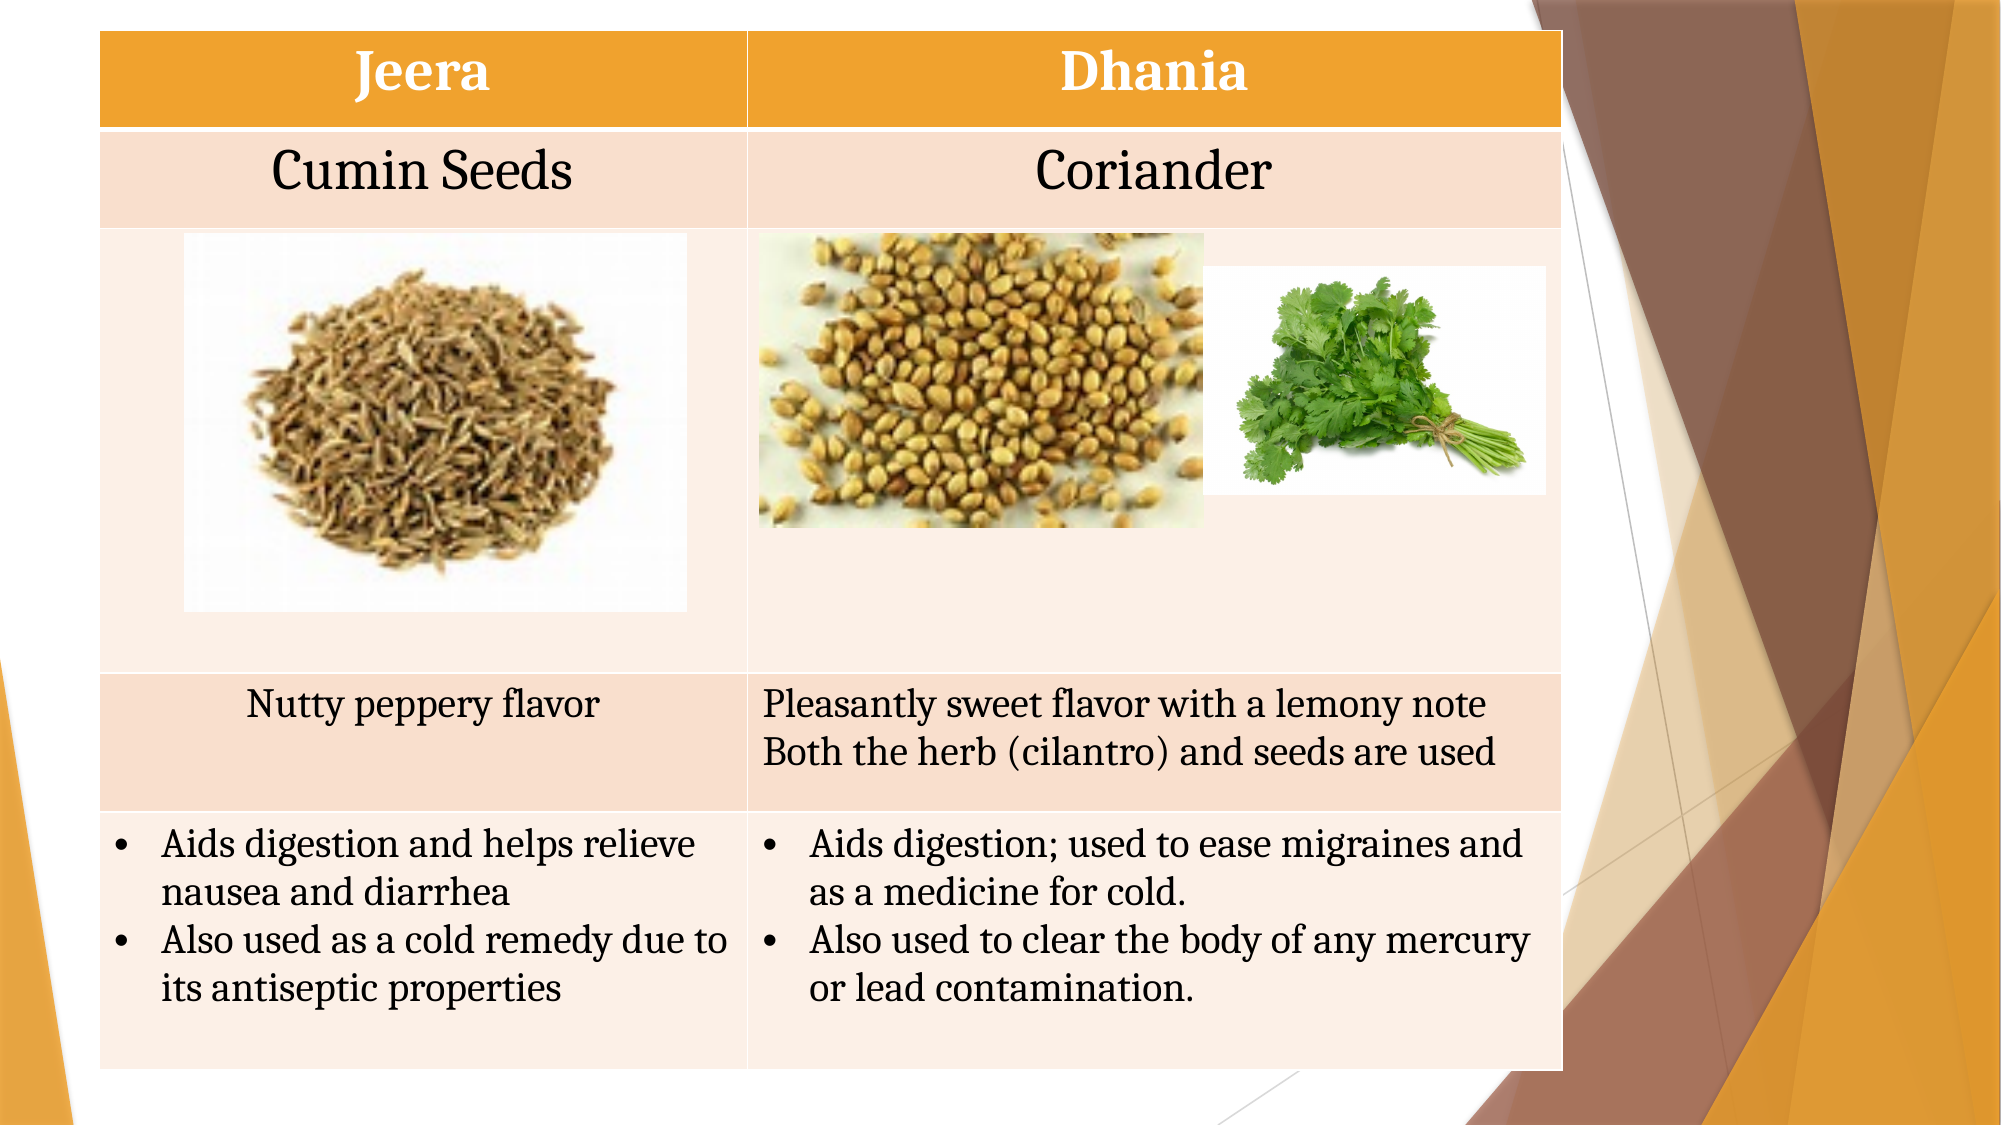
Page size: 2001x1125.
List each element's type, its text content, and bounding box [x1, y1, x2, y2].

table_cell Aids digestion and helps relieve nausea and diarrhea Also used as a cold remedy due to its antiseptic properties [100, 813, 747, 1069]
table_header Jeera [100, 31, 747, 127]
table_cell [748, 229, 1561, 672]
table_cell [100, 229, 747, 672]
table_cell Aids digestion; used to ease migraines and as a medicine for cold. Also used to clear the body of any mercury or lead contamination. [748, 813, 1561, 1069]
table_cell Pleasantly sweet flavor with a lemony note Both the herb (cilantro) and seeds are used [748, 674, 1561, 811]
table_cell Cumin Seeds [100, 132, 747, 228]
table_header Dhania [748, 31, 1561, 127]
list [183, 233, 687, 613]
table_cell Coriander [748, 132, 1561, 228]
picture [758, 233, 1547, 529]
table_cell Nutty peppery flavor [100, 674, 747, 811]
